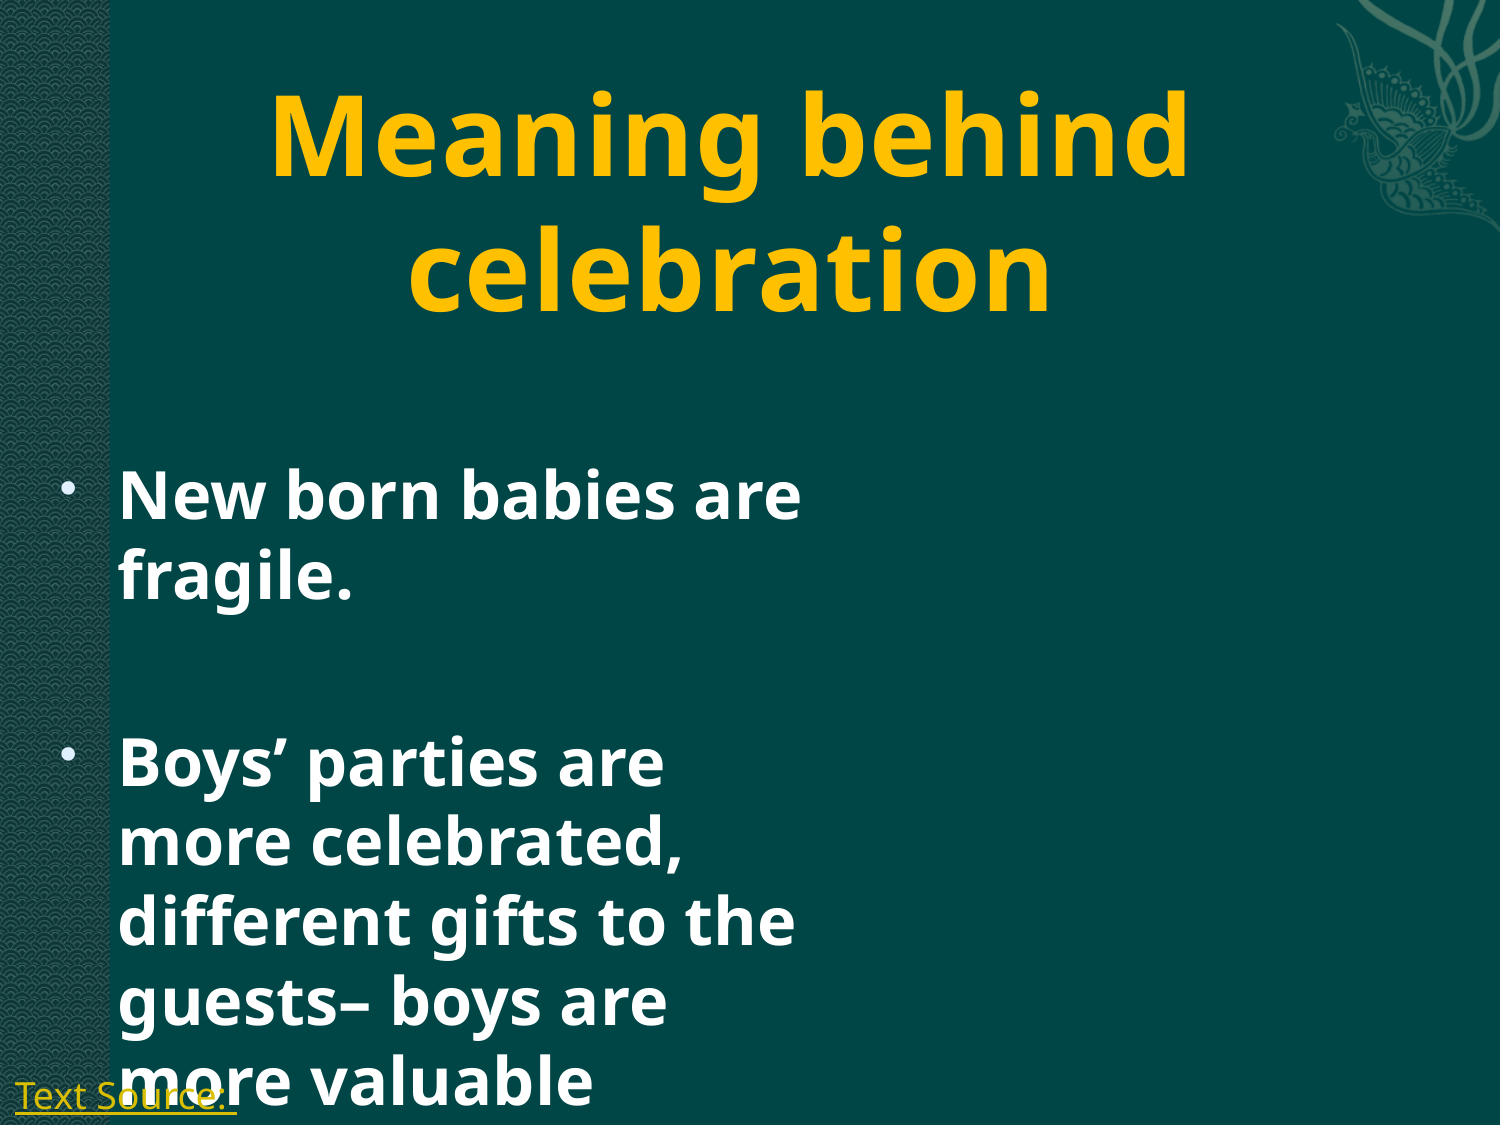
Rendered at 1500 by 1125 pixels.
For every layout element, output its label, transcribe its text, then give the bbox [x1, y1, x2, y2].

title Meaning behind celebration [93, 82, 1370, 317]
text_box Text Source: Taiwan A to Z The Essential Cultural Guide [0, 1064, 914, 1125]
list New born babies are fragile. Boys’ parties are more celebrated, different gifts to the guests– boys are more valuable [46, 445, 856, 1064]
picture [0, 0, 110, 1064]
